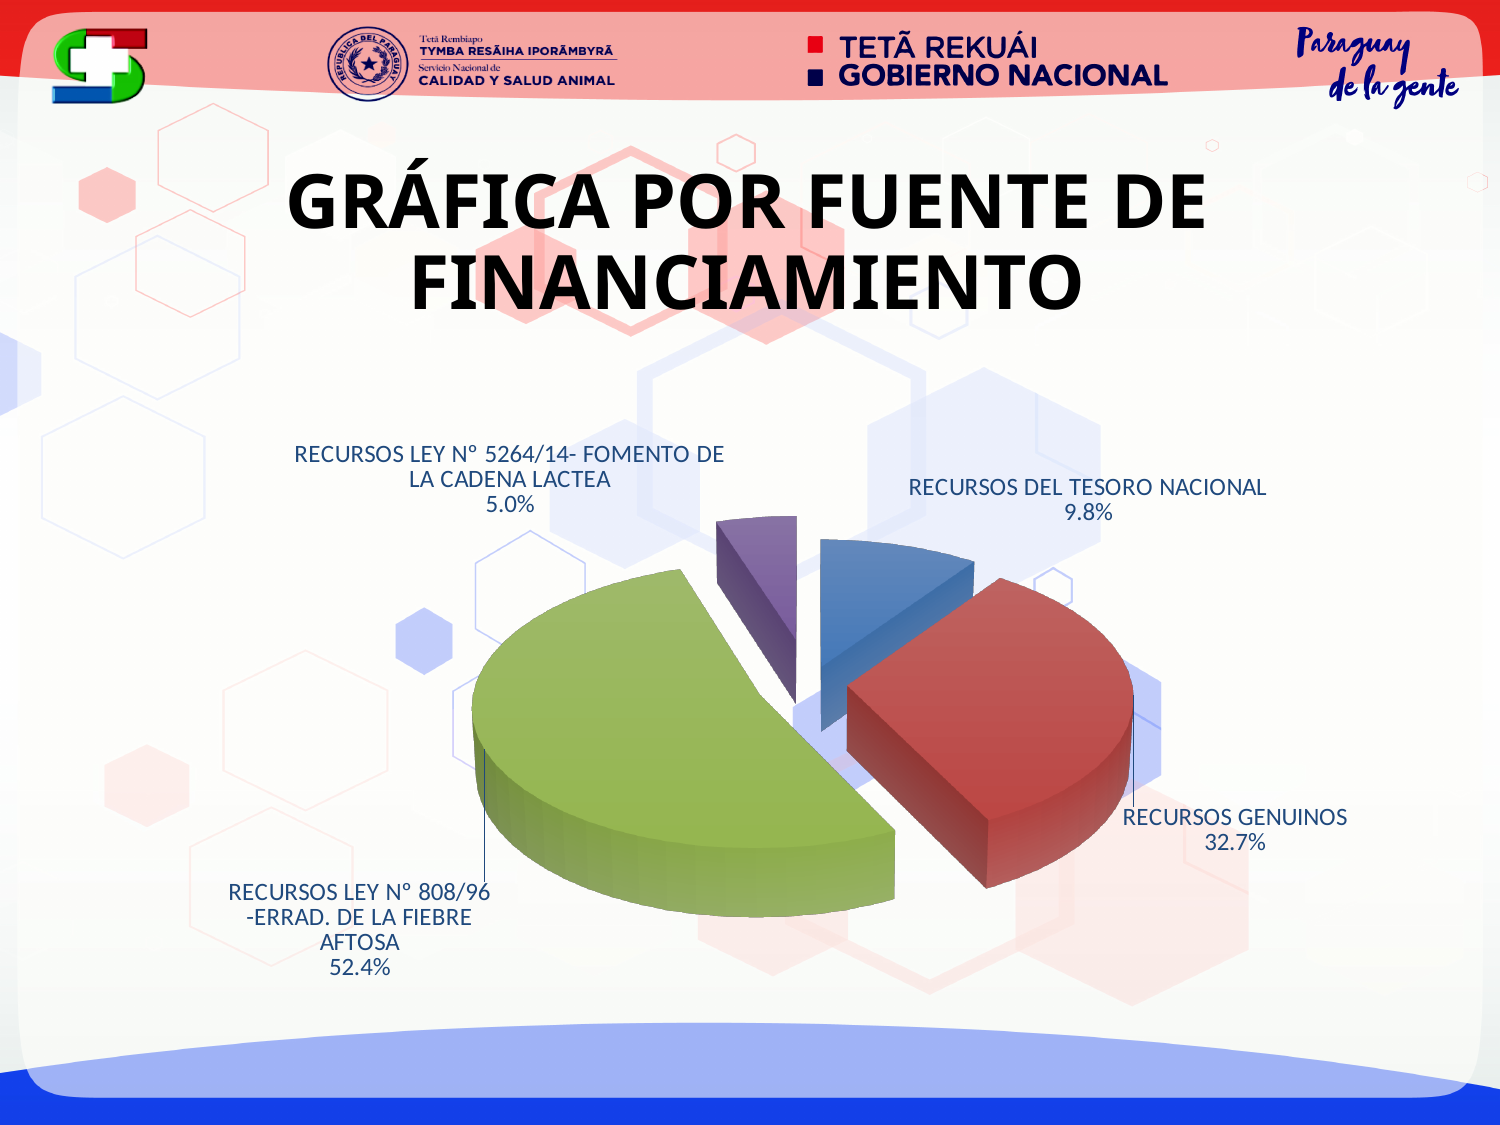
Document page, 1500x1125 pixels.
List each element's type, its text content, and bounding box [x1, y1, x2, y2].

chart [66, 397, 1427, 1006]
text_box GRÁFICA POR FUENTE DE FINANCIAMIENTO [65, 158, 1429, 332]
picture [0, 0, 1500, 1125]
